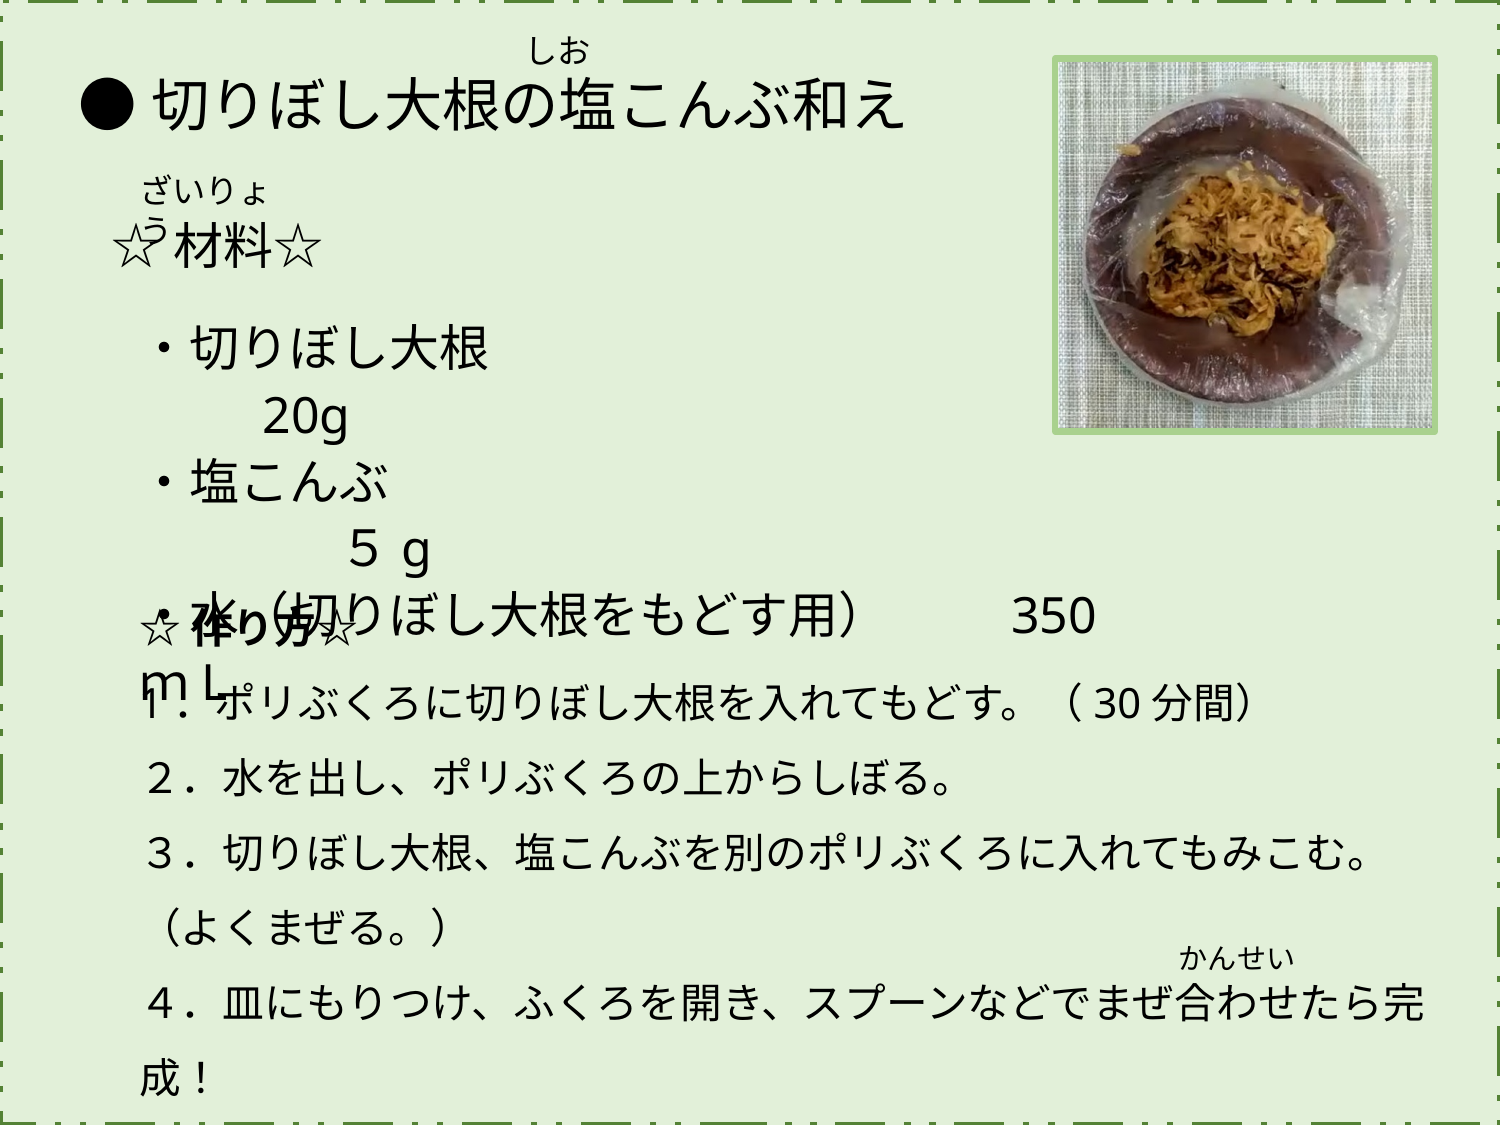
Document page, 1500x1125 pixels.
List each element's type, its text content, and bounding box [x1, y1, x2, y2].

text_box [0, 0, 1500, 1125]
picture [1059, 58, 1432, 432]
text_box しお [509, 22, 607, 78]
text_box ☆材料☆ [96, 207, 374, 282]
text_box かんせい [1164, 932, 1349, 983]
text_box ざいりょう [124, 162, 309, 258]
text_box ・切りぼし大根 20g ・塩こんぶ ５g ・水（切りぼし大根をもどす用） 350ｍL [124, 302, 1150, 569]
text_box ●切りぼし大根の塩こんぶ和え [64, 60, 1052, 146]
text_box ☆作り方☆ 1．ポリぶくろに切りぼし大根を入れてもどす。（30分間） ２．水を出し、ポリぶくろの上からしぼる。 ３．切りぼし大根、塩こんぶを別のポリぶくろに入れてもみこむ。（よくまぜる。） ４．皿にもりつけ、ふくろを開き、スプーンなどでまぜ合わせたら完成！ [124, 569, 1440, 1125]
